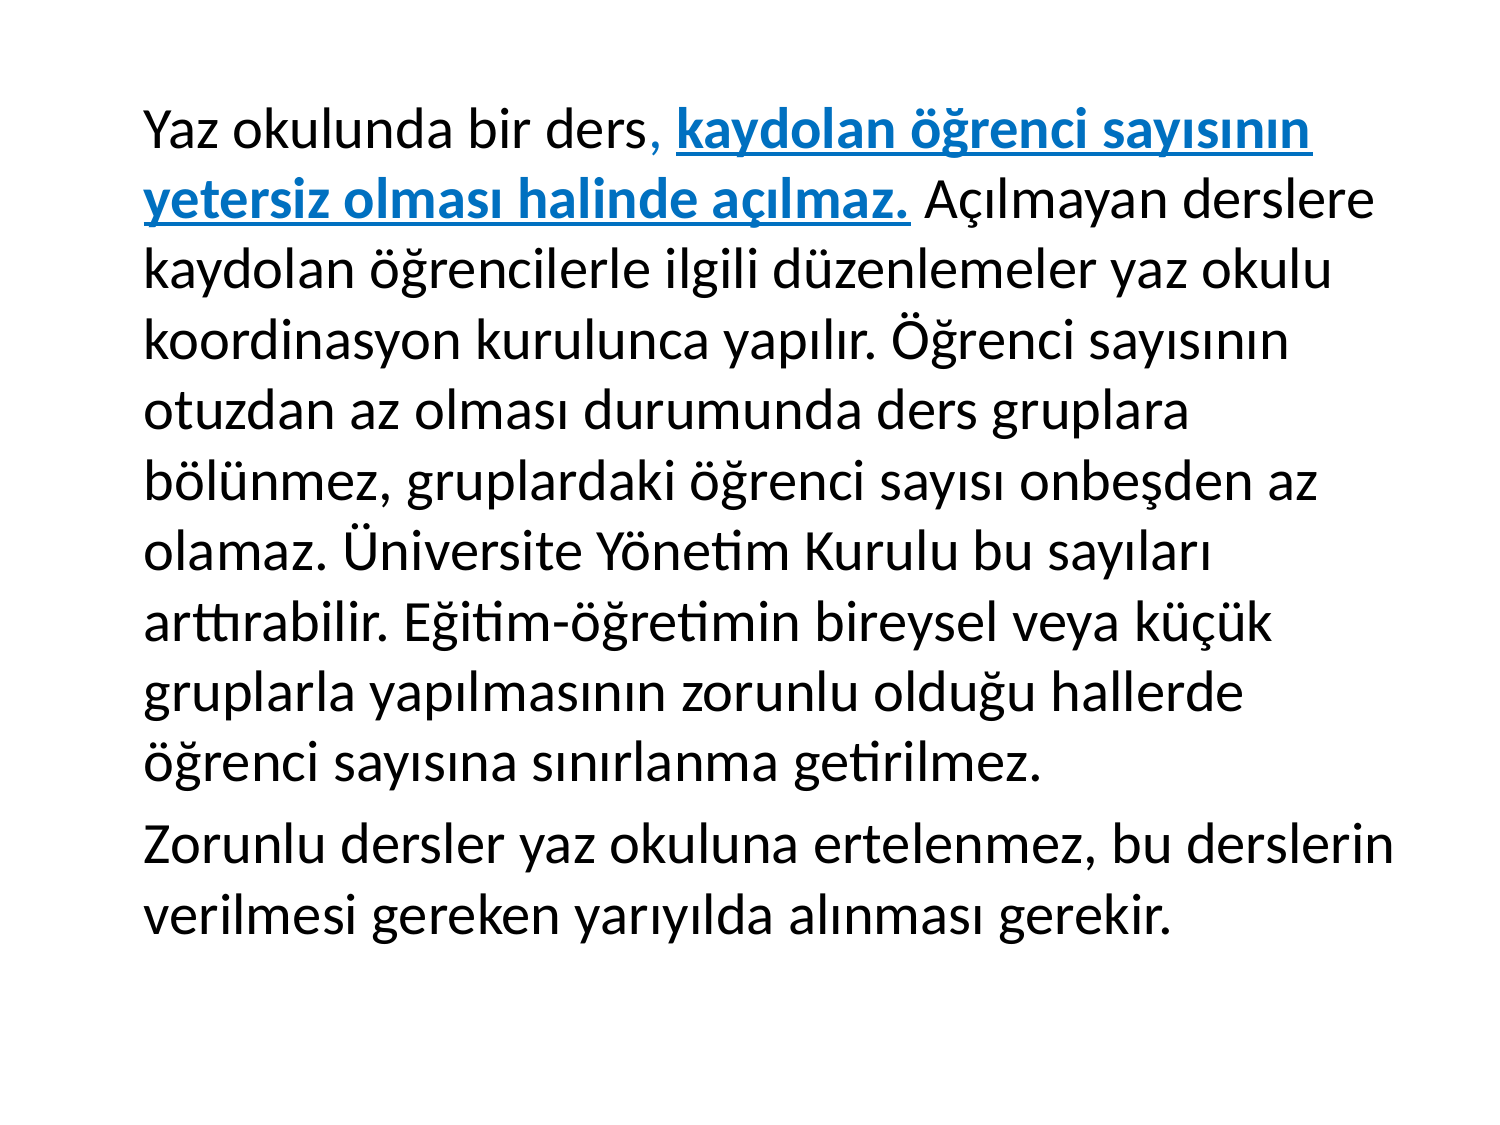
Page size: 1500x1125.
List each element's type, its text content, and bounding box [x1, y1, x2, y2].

list Yaz okulunda bir ders, kaydolan öğrenci sayısının yetersiz olması halinde açılmaz. Açılmayan derslere kaydolan öğrencilerle ilgili düzenlemeler yaz okulu koordinasyon kurulunca yapılır. Öğrenci sayısının otuzdan az olması durumunda ders gruplara bölünmez, gruplardaki öğrenci sayısı onbeşden az olamaz. Üniversite Yönetim Kurulu bu sayıları arttırabilir. Eğitim-öğretimin bireysel veya küçük gruplarla yapılmasının zorunlu olduğu hallerde öğrenci sayısına sınırlanma getirilmez. Zorunlu dersler yaz okuluna ertelenmez, bu derslerin verilmesi gereken yarıyılda alınması gerekir. [75, 82, 1425, 1005]
